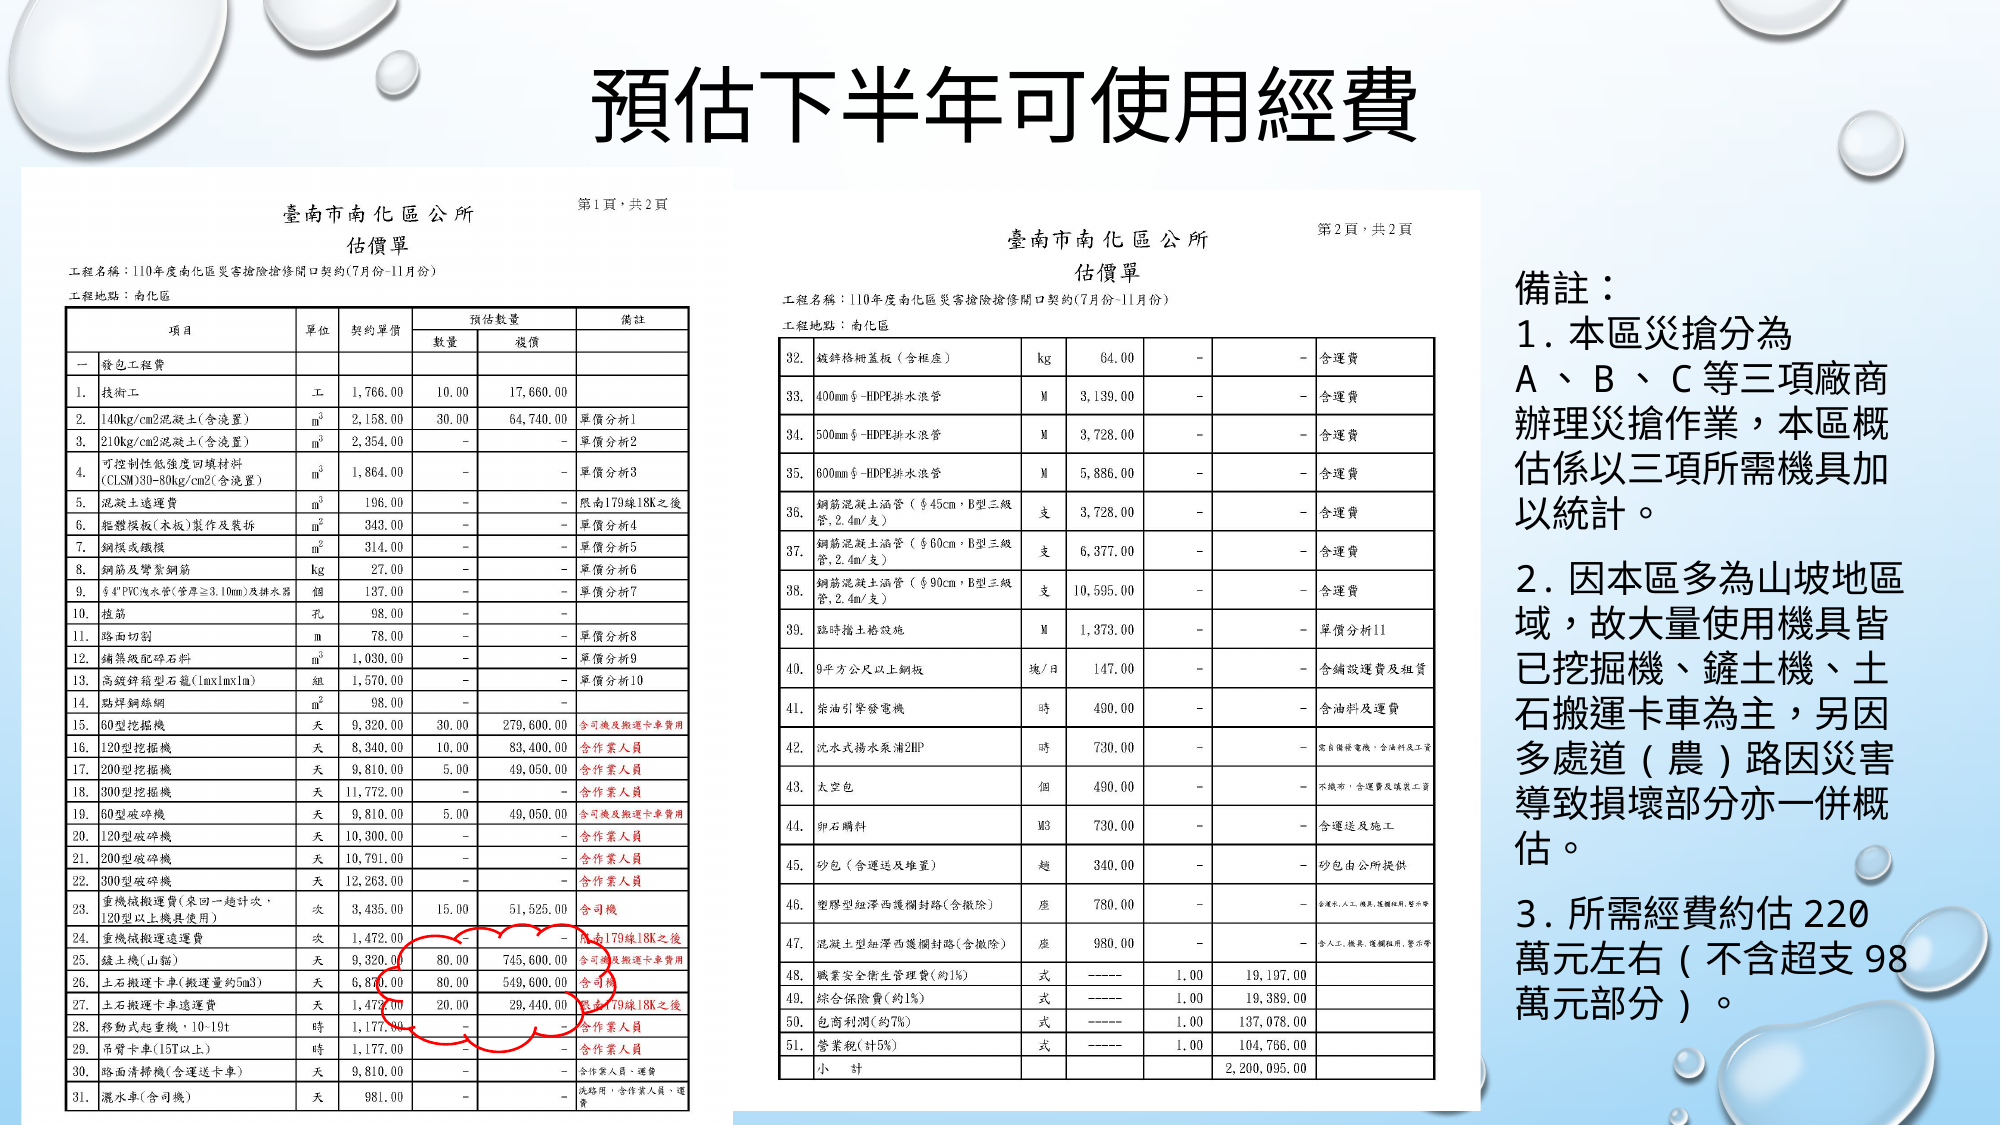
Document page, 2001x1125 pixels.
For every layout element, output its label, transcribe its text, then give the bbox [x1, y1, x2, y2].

title 預估下半年可使用經費 [275, 42, 1737, 176]
text_box 備註： 1.本區災搶分為A、B、C等三項廠商辦理災搶作業，本區概估係以三項所需機具加以統計。 2.因本區多為山坡地區域，故大量使用機具皆已挖掘機、鏟土機、土石搬運卡車為主，另因多處道(農)路因災害導致損壞部分亦一併概估。 3.所需經費約估220萬元左右(不含超支98萬元部分)。 [1500, 257, 1929, 1033]
picture [0, 0, 2000, 1125]
